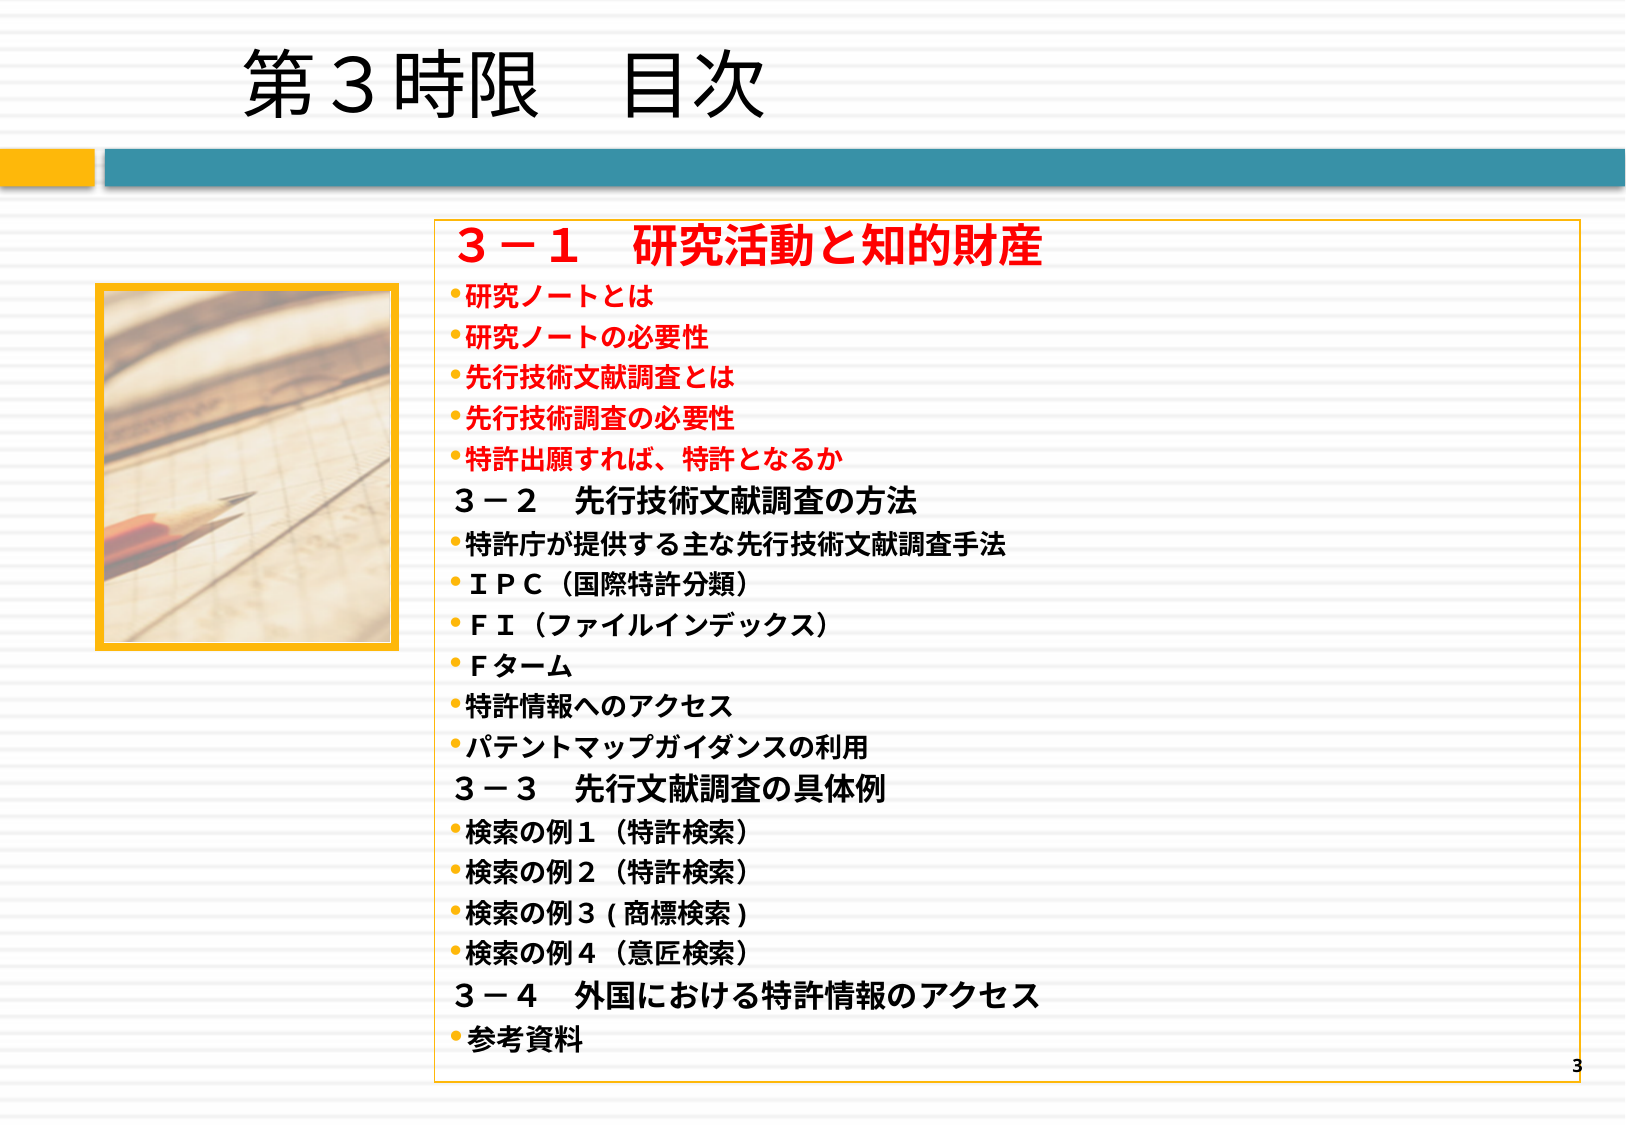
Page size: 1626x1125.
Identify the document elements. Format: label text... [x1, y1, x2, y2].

picture [0, 0, 1626, 1125]
slide_number 3 [1530, 1046, 1625, 1087]
list ３－１ 研究活動と知的財産 研究ノートとは 研究ノートの必要性 先行技術文献調査とは 先行技術調査の必要性 特許出願すれば、特許となるか ３－２ 先行技術文献調査の方法 特許庁が提供する主な先行技術文献調査手法 ＩＰＣ（国際特許分類） ＦＩ（ファイルインデックス） Ｆターム 特許情報へのアクセス パテントマップガイダンスの利用 ３－３ 先行文献調査の具体例 検索の例１（特許検索） 検索の例２（特許検索） 検索の例３(商標検索) 検索の例４（意匠検索） ３－４ 外国における特許情報のアクセス 参考資料 [434, 219, 1581, 1083]
title 第３時限 目次 [150, 1, 1601, 165]
